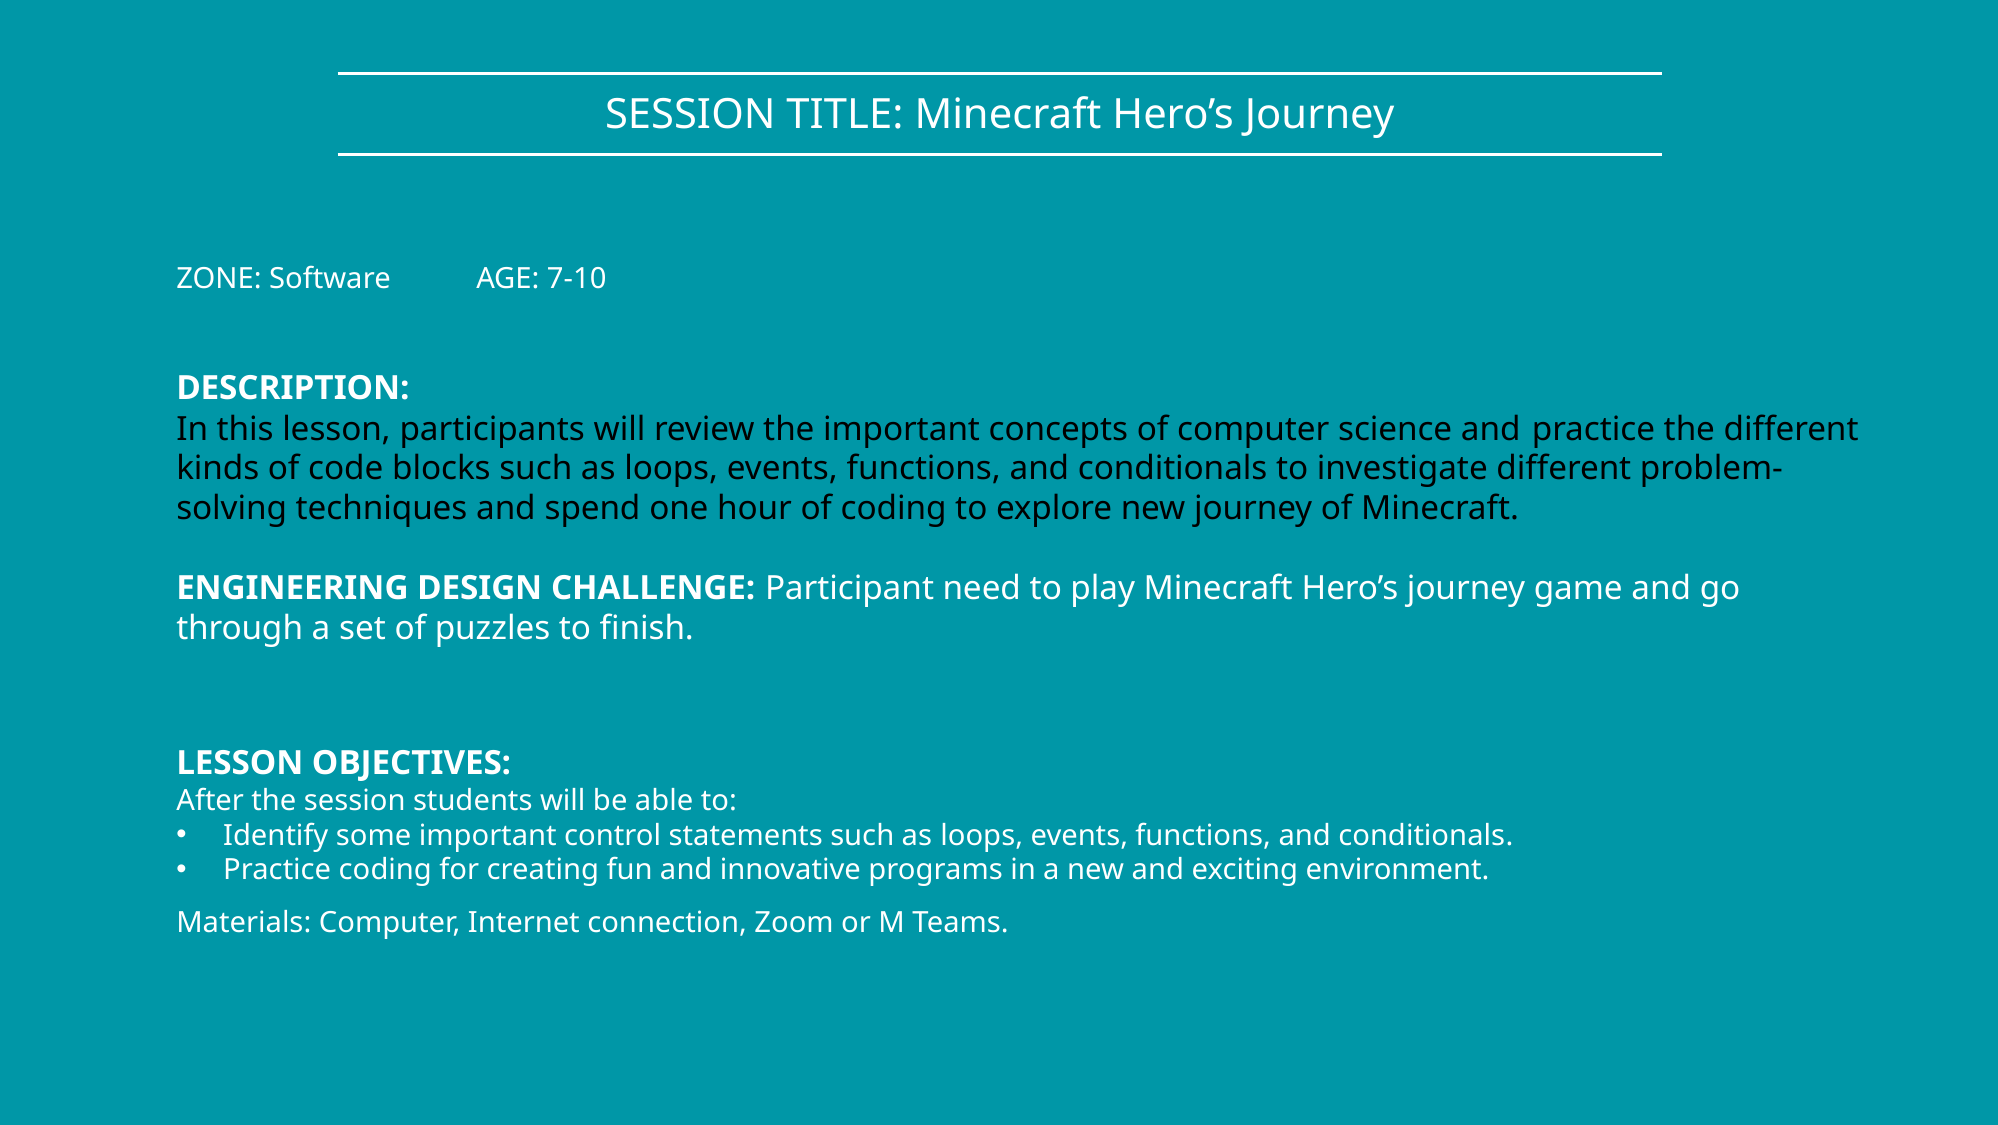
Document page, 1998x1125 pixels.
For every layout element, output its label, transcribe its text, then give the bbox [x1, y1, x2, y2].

text_box ZONE: Software AGE: 7-10 DESCRIPTION: In this lesson, participants will review the important concepts of computer science and practice the different kinds of code blocks such as loops, events, functions, and conditionals to investigate different problem-solving techniques and spend one hour of coding to explore new journey of Minecraft. ENGINEERING DESIGN CHALLENGE: Participant need to play Minecraft Hero’s journey game and go through a set of puzzles to finish. LESSON OBJECTIVES: After the session students will be able to: Identify some important control statements such as loops, events, functions, and conditionals. Practice coding for creating fun and innovative programs in a new and exciting environment. Materials: Computer, Internet connection, Zoom or M Teams. [156, 221, 1890, 959]
text_box SESSION TITLE: Minecraft Hero’s Journey [318, 66, 1681, 157]
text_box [337, 73, 1662, 155]
